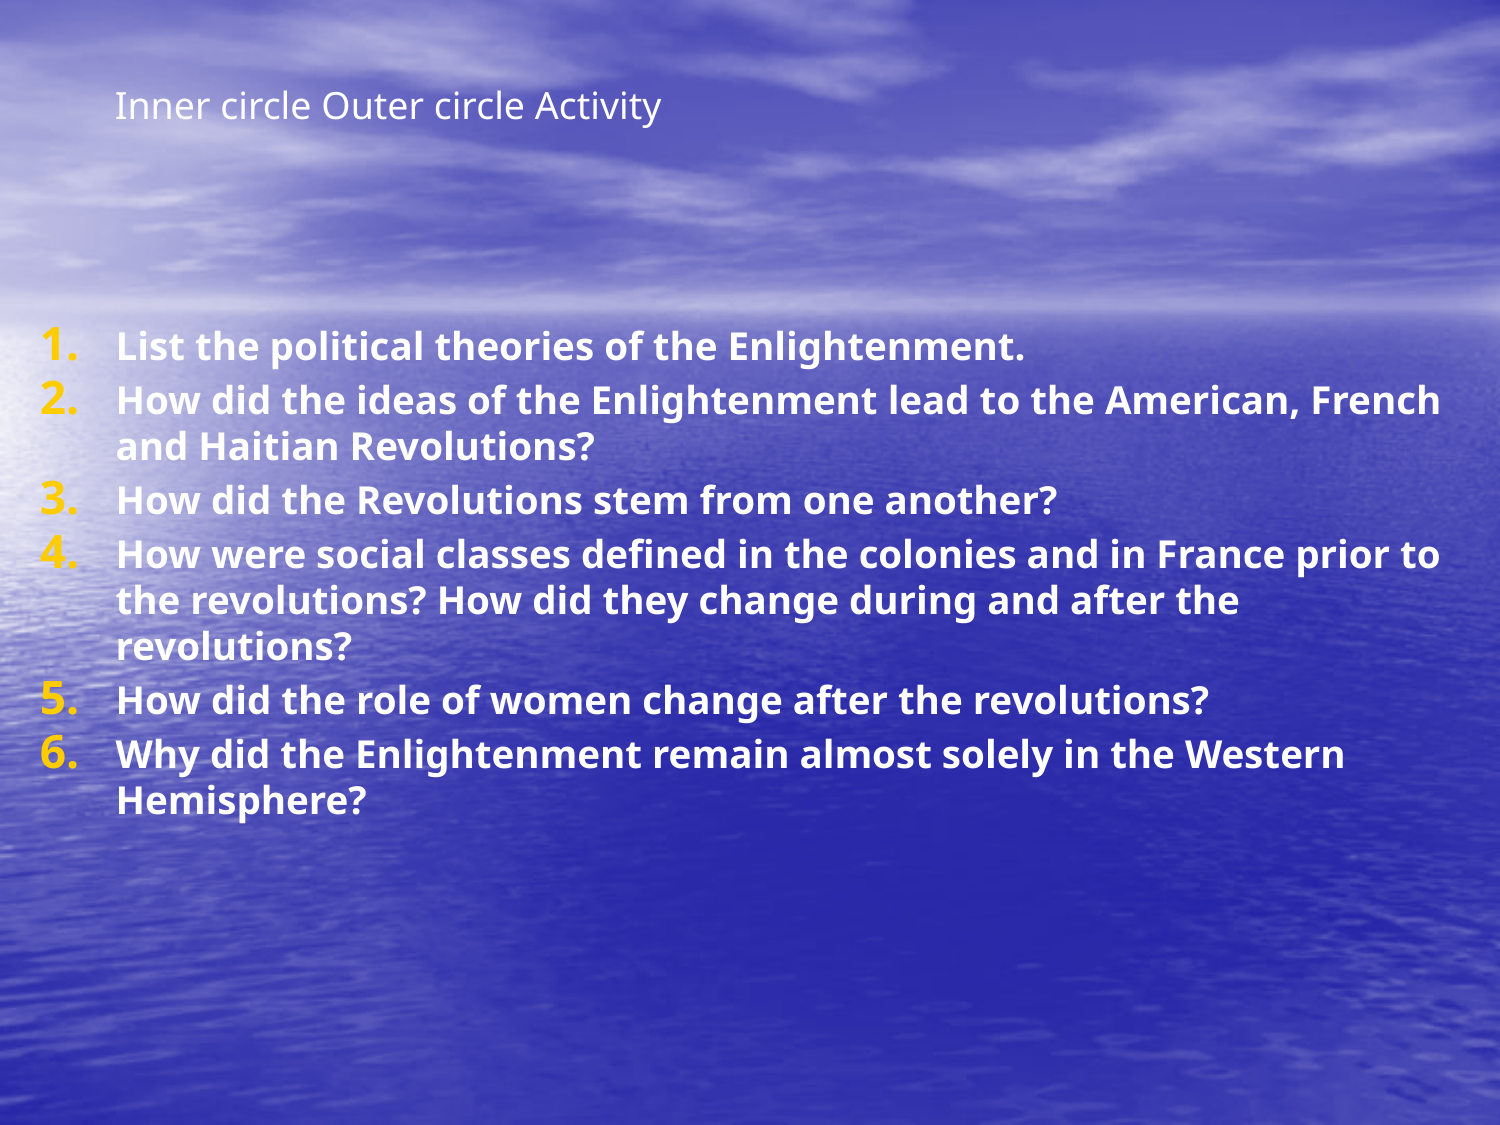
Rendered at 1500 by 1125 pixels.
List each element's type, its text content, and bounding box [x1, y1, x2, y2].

text_box Inner circle Outer circle Activity [99, 74, 1263, 135]
list List the political theories of the Enlightenment. How did the ideas of the Enlightenment lead to the American, French and Haitian Revolutions? How did the Revolutions stem from one another? How were social classes defined in the colonies and in France prior to the revolutions? How did they change during and after the revolutions? How did the role of women change after the revolutions? Why did the Enlightenment remain almost solely in the Western Hemisphere? [24, 262, 1463, 838]
